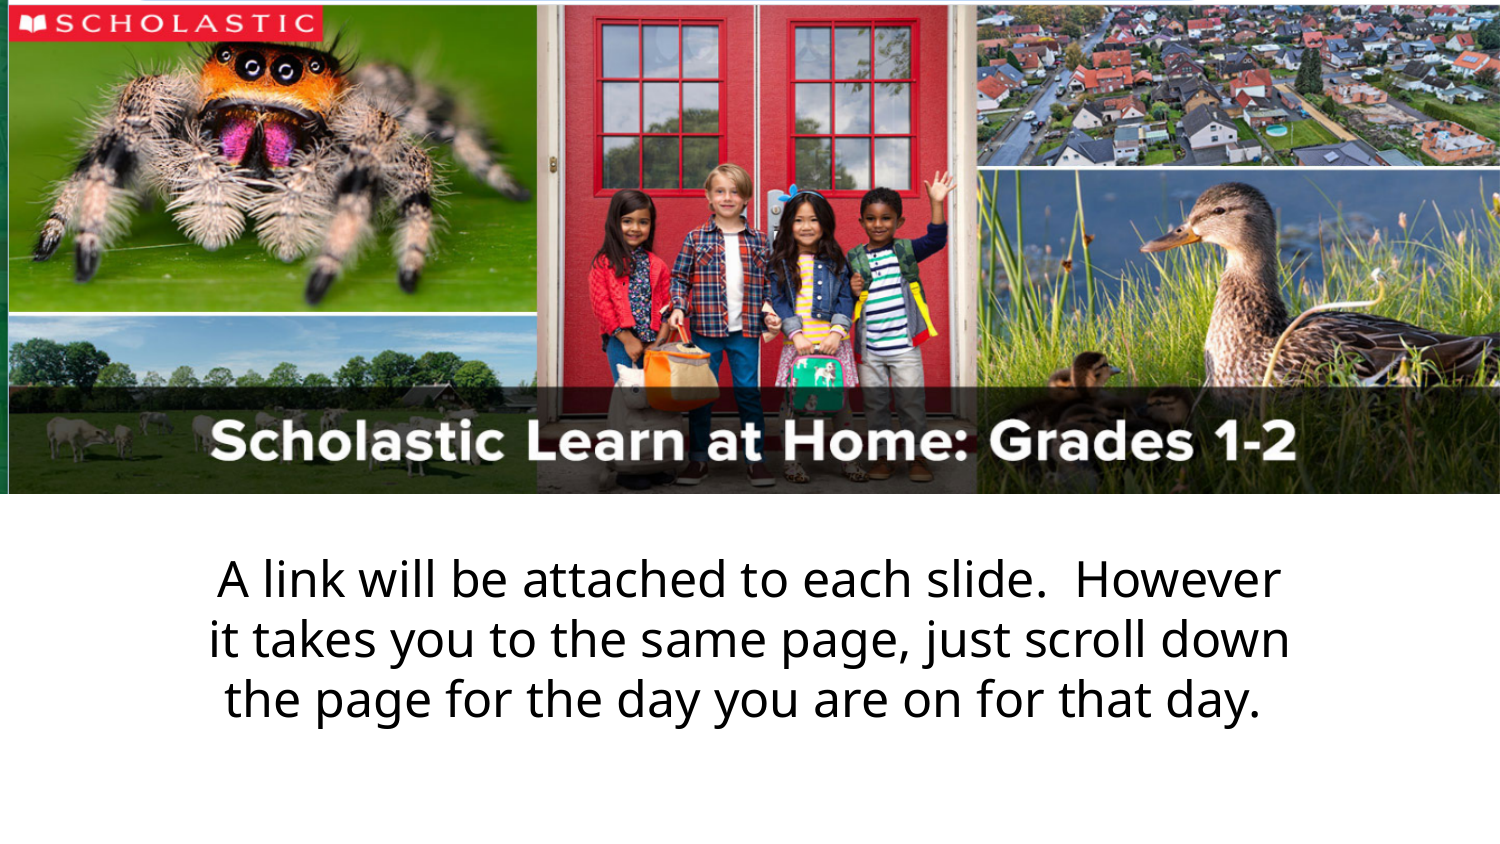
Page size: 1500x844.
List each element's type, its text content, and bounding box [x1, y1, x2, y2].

picture [0, 0, 1500, 495]
text_box A link will be attached to each slide. However it takes you to the same page, just scroll down the page for the day you are on for that day. [189, 532, 1311, 787]
